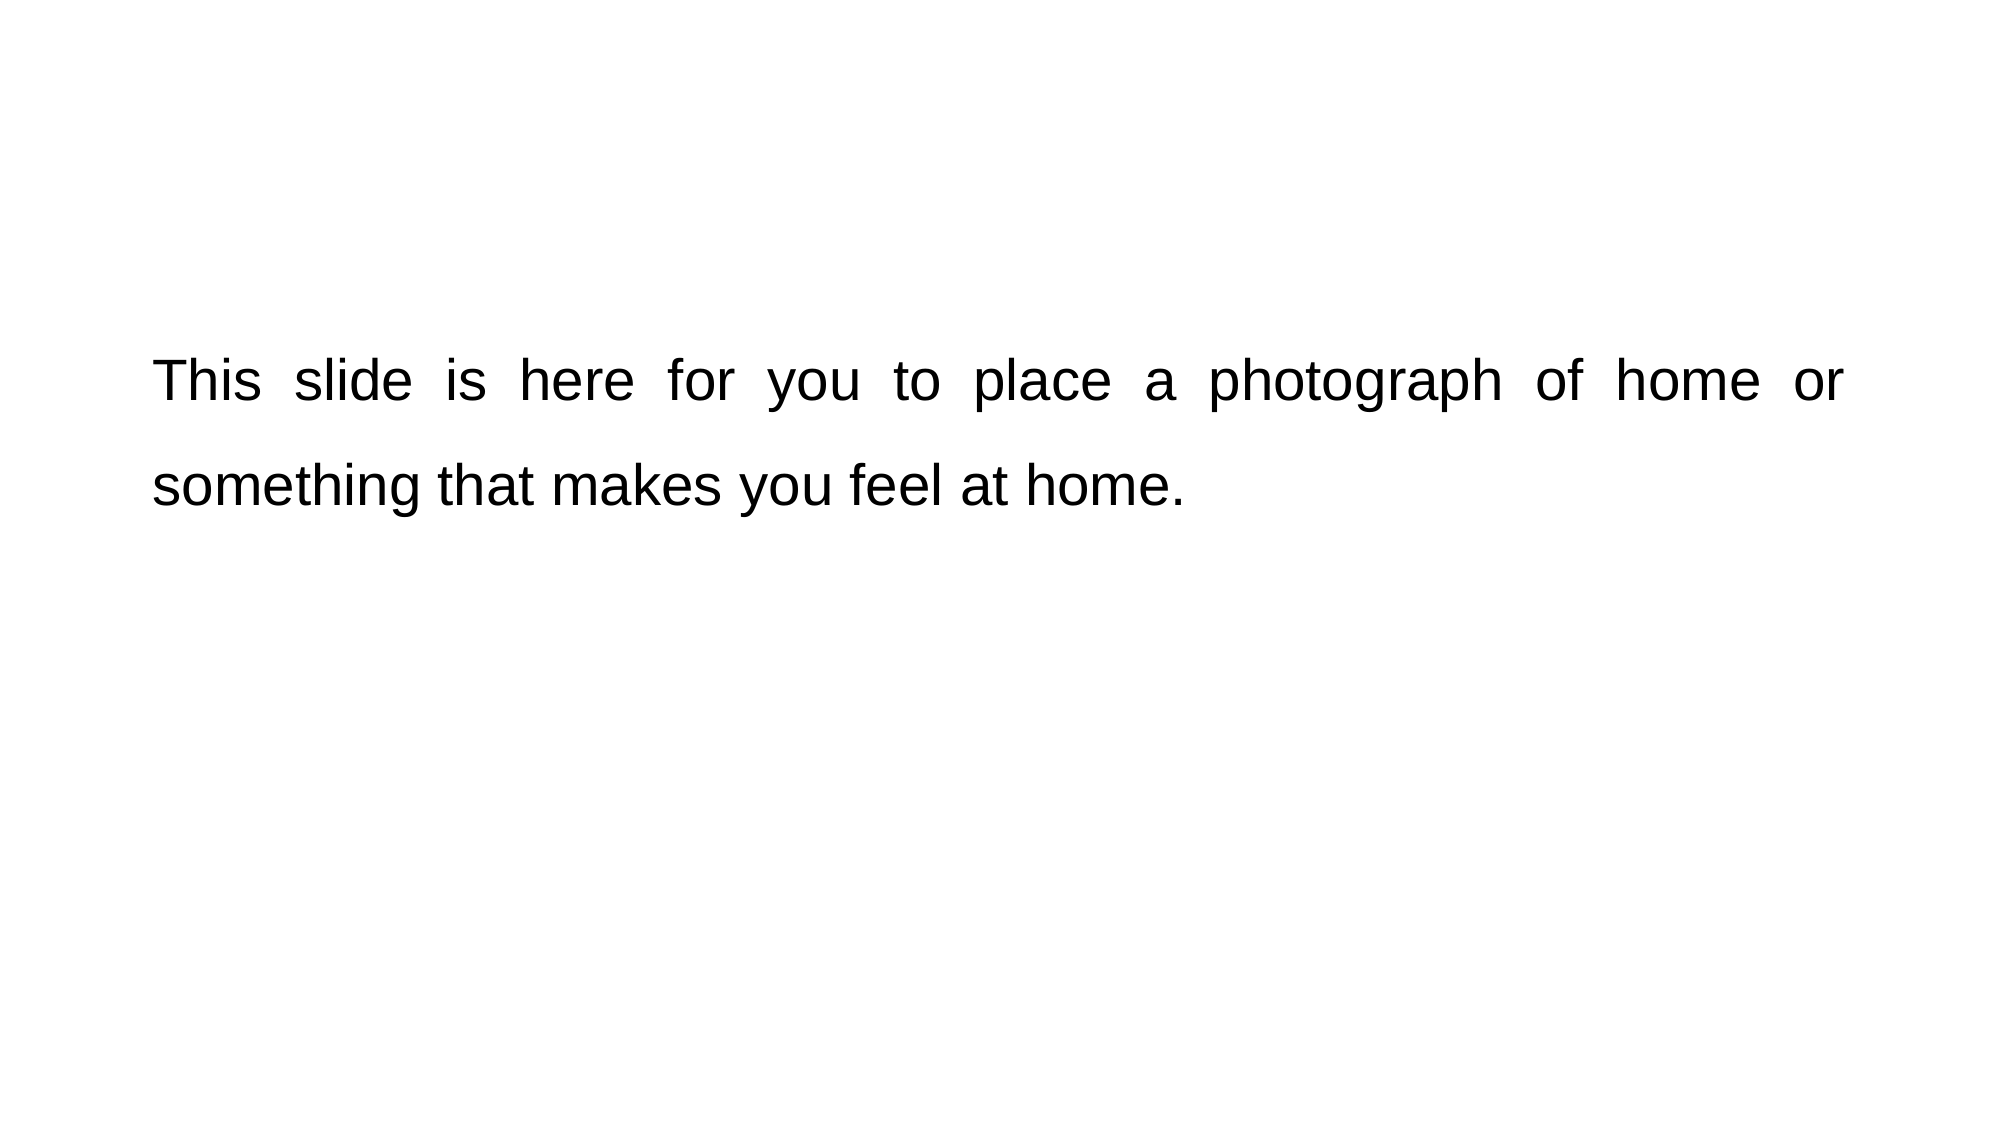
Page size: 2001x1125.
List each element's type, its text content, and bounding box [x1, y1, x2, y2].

list This slide is here for you to place a photograph of home or something that makes you feel at home. [137, 299, 1863, 1014]
